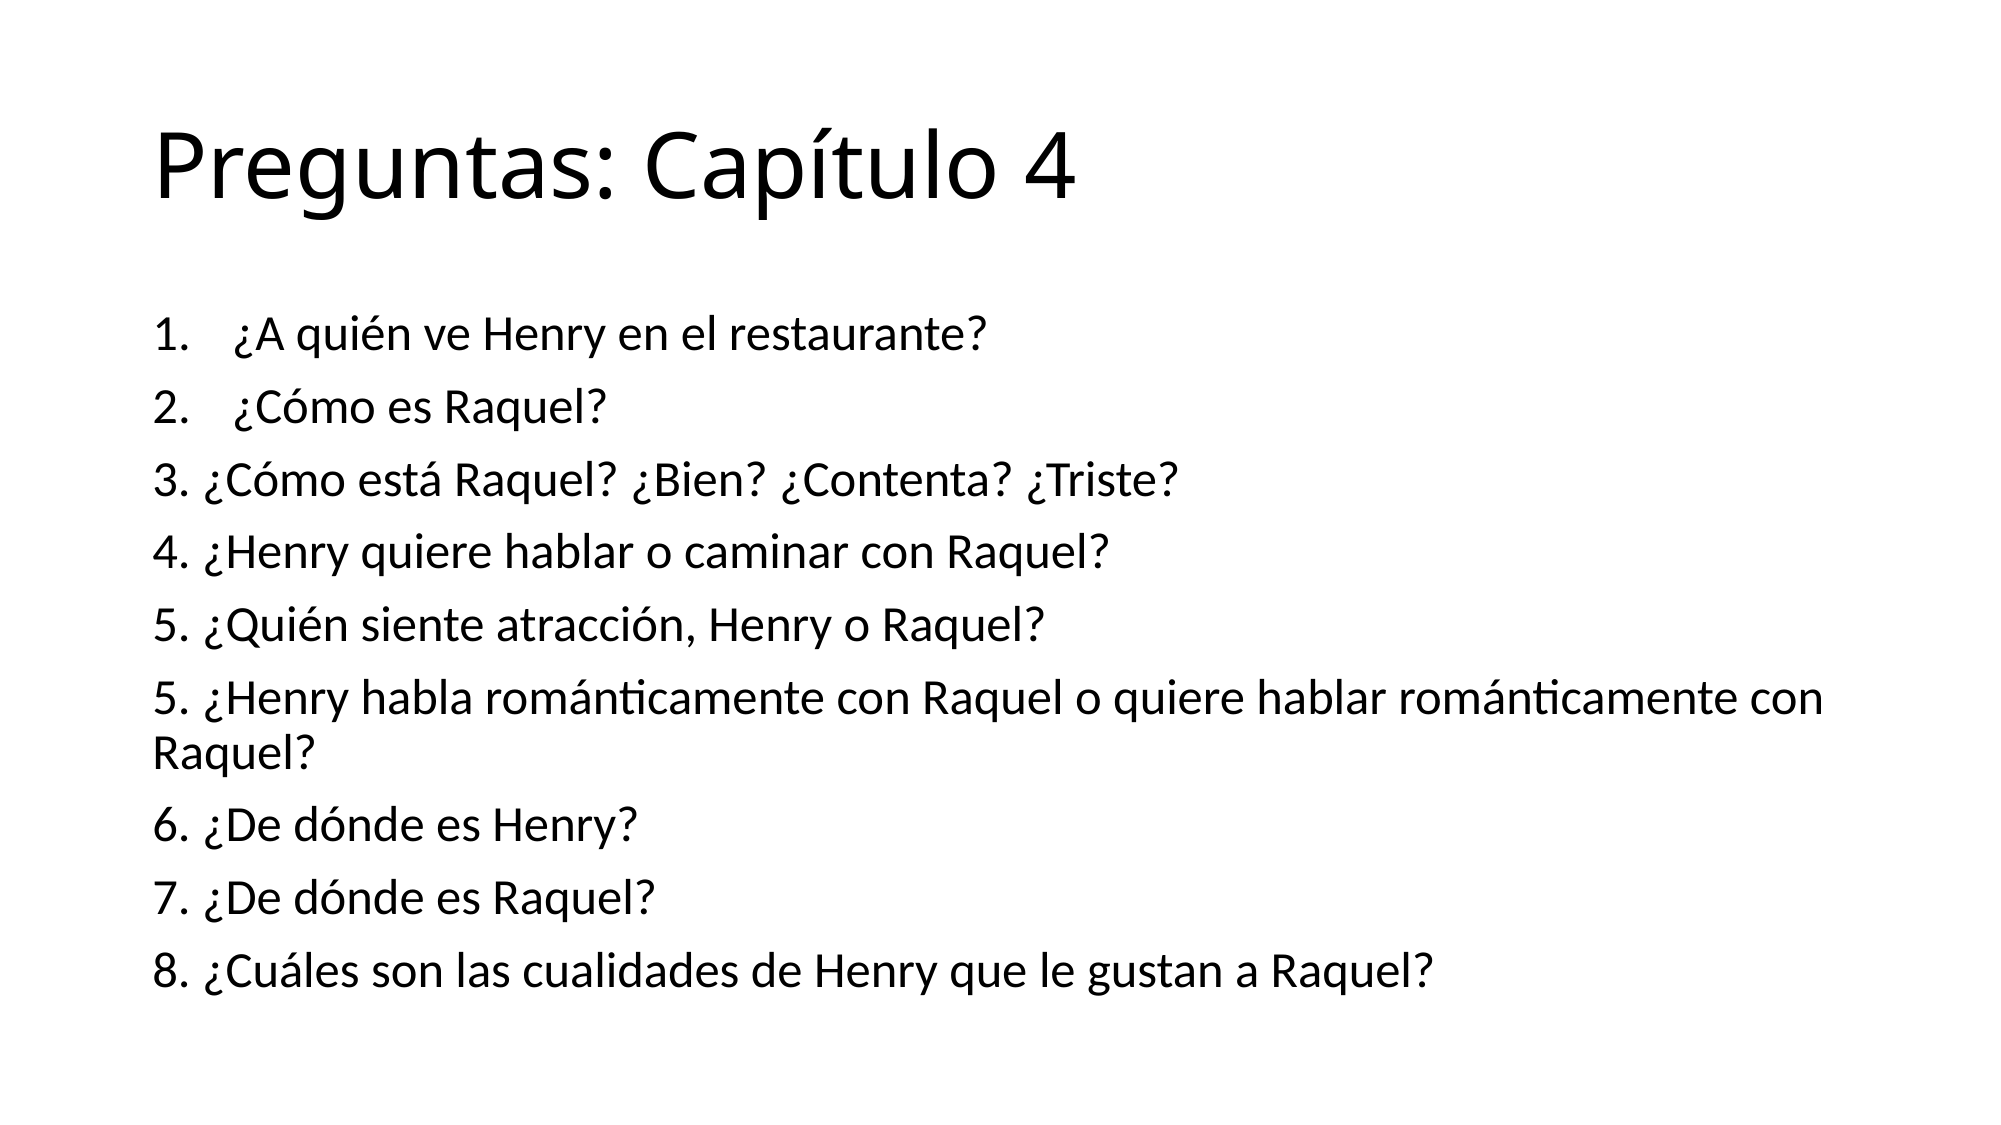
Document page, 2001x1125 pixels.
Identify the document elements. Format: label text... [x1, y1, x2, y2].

title Preguntas: Capítulo 4 [137, 59, 1863, 278]
list ¿A quién ve Henry en el restaurante? ¿Cómo es Raquel? 3. ¿Cómo está Raquel? ¿Bien? ¿Contenta? ¿Triste? 4. ¿Henry quiere hablar o caminar con Raquel? 5. ¿Quién siente atracción, Henry o Raquel? 5. ¿Henry habla románticamente con Raquel o quiere hablar románticamente con Raquel? 6. ¿De dónde es Henry? 7. ¿De dónde es Raquel? 8. ¿Cuáles son las cualidades de Henry que le gustan a Raquel? [137, 299, 1863, 1014]
